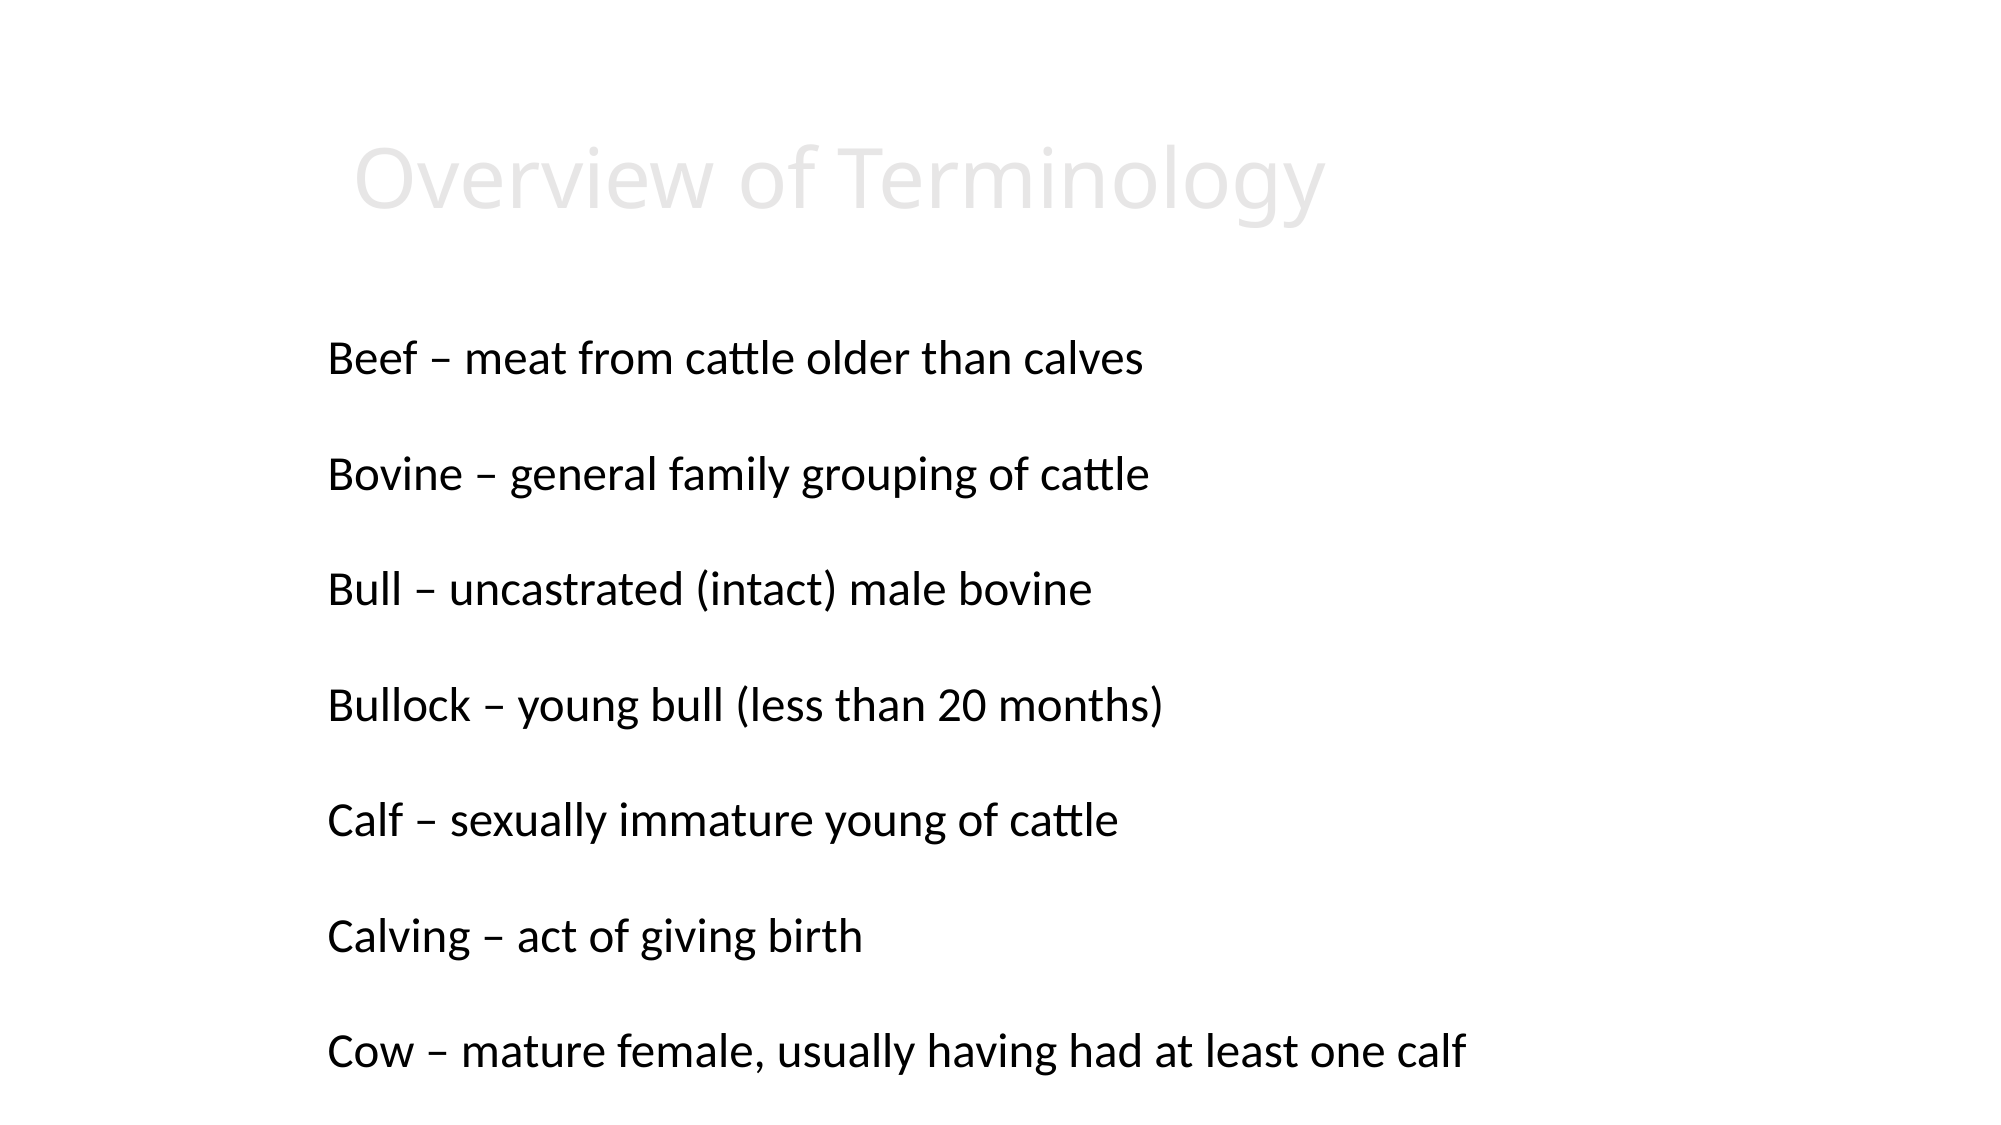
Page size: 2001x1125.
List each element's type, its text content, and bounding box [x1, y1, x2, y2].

list Beef – meat from cattle older than calves Bovine – general family grouping of cattle Bull – uncastrated (intact) male bovine Bullock – young bull (less than 20 months) Calf – sexually immature young of cattle Calving – act of giving birth Cow – mature female, usually having had at least one calf [312, 324, 1688, 1088]
title Overview of Terminology [337, 112, 1613, 250]
